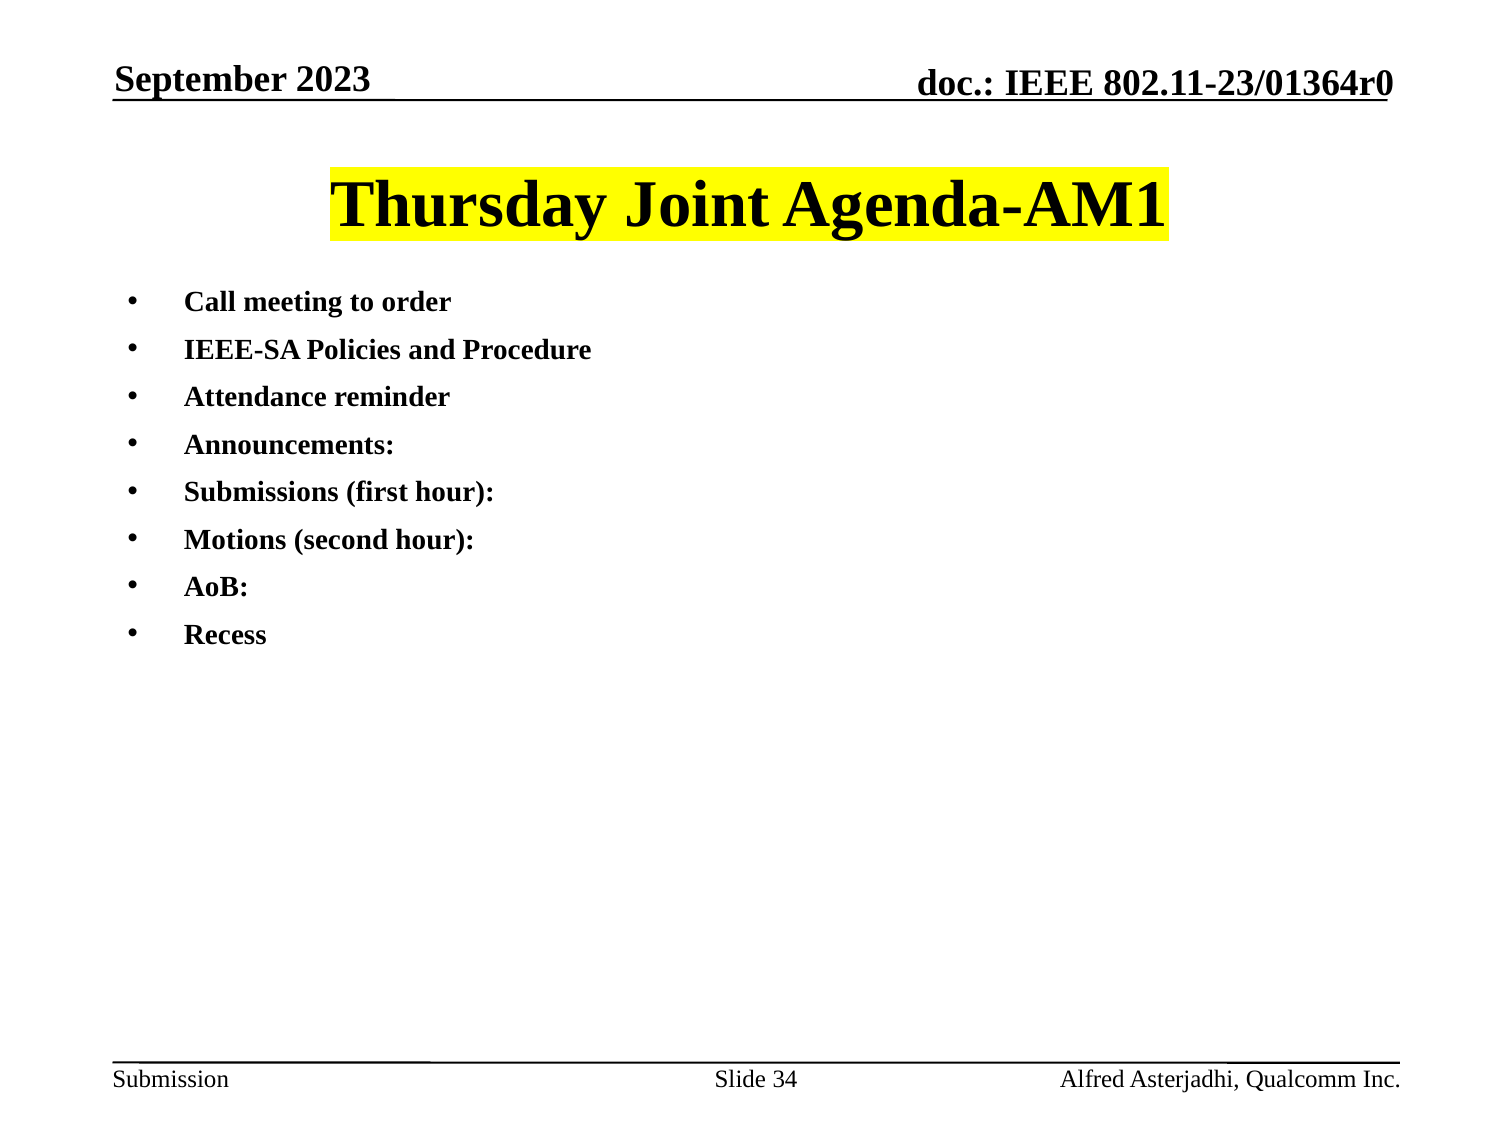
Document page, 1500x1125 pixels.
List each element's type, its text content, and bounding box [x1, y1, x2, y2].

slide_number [114, 54, 423, 100]
slide_number Slide 34 [712, 1061, 800, 1123]
footer Alfred Asterjadhi, Qualcomm Inc. [878, 1061, 1402, 1093]
list Call meeting to order IEEE-SA Policies and Procedure Attendance reminder Announcements: Submissions (first hour): Motions (second hour): AoB: Recess [112, 274, 1388, 1063]
title Thursday Joint Agenda-AM1 [112, 112, 1388, 274]
